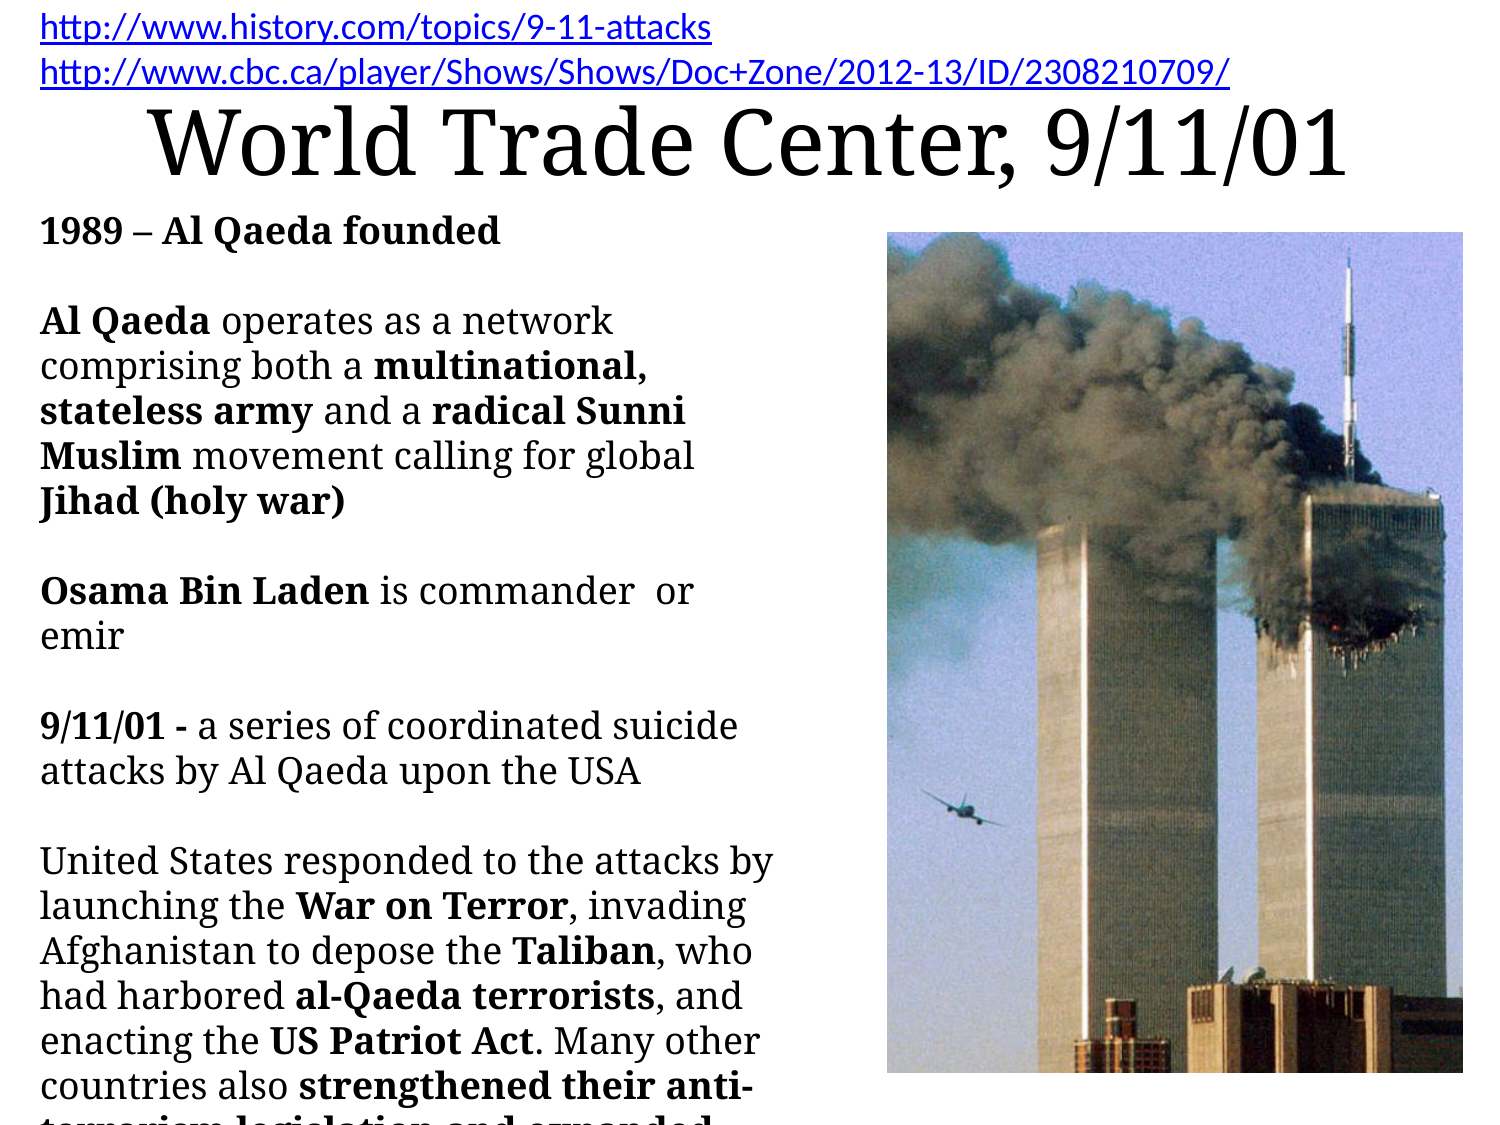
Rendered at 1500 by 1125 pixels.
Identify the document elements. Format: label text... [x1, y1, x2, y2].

picture [887, 232, 1463, 1073]
title World Trade Center, 9/11/01 [75, 145, 1425, 233]
text_box 1989 – Al Qaeda founded Al Qaeda operates as a network comprising both a multinational, stateless army and a radical Sunni Muslim movement calling for global Jihad (holy war) Osama Bin Laden is commander or emir 9/11/01 - a series of coordinated suicide attacks by Al Qaeda upon the USA United States responded to the attacks by launching the War on Terror, invading Afghanistan to depose the Taliban, who had harbored al-Qaeda terrorists, and enacting the US Patriot Act. Many other countries also strengthened their anti-terrorism legislation and expanded law enforcement powers. [24, 199, 800, 1125]
text_box http://www.history.com/topics/9-11-attacks http://www.cbc.ca/player/Shows/Shows/Doc+Zone/2012-13/ID/2308210709/ [24, 0, 1500, 145]
